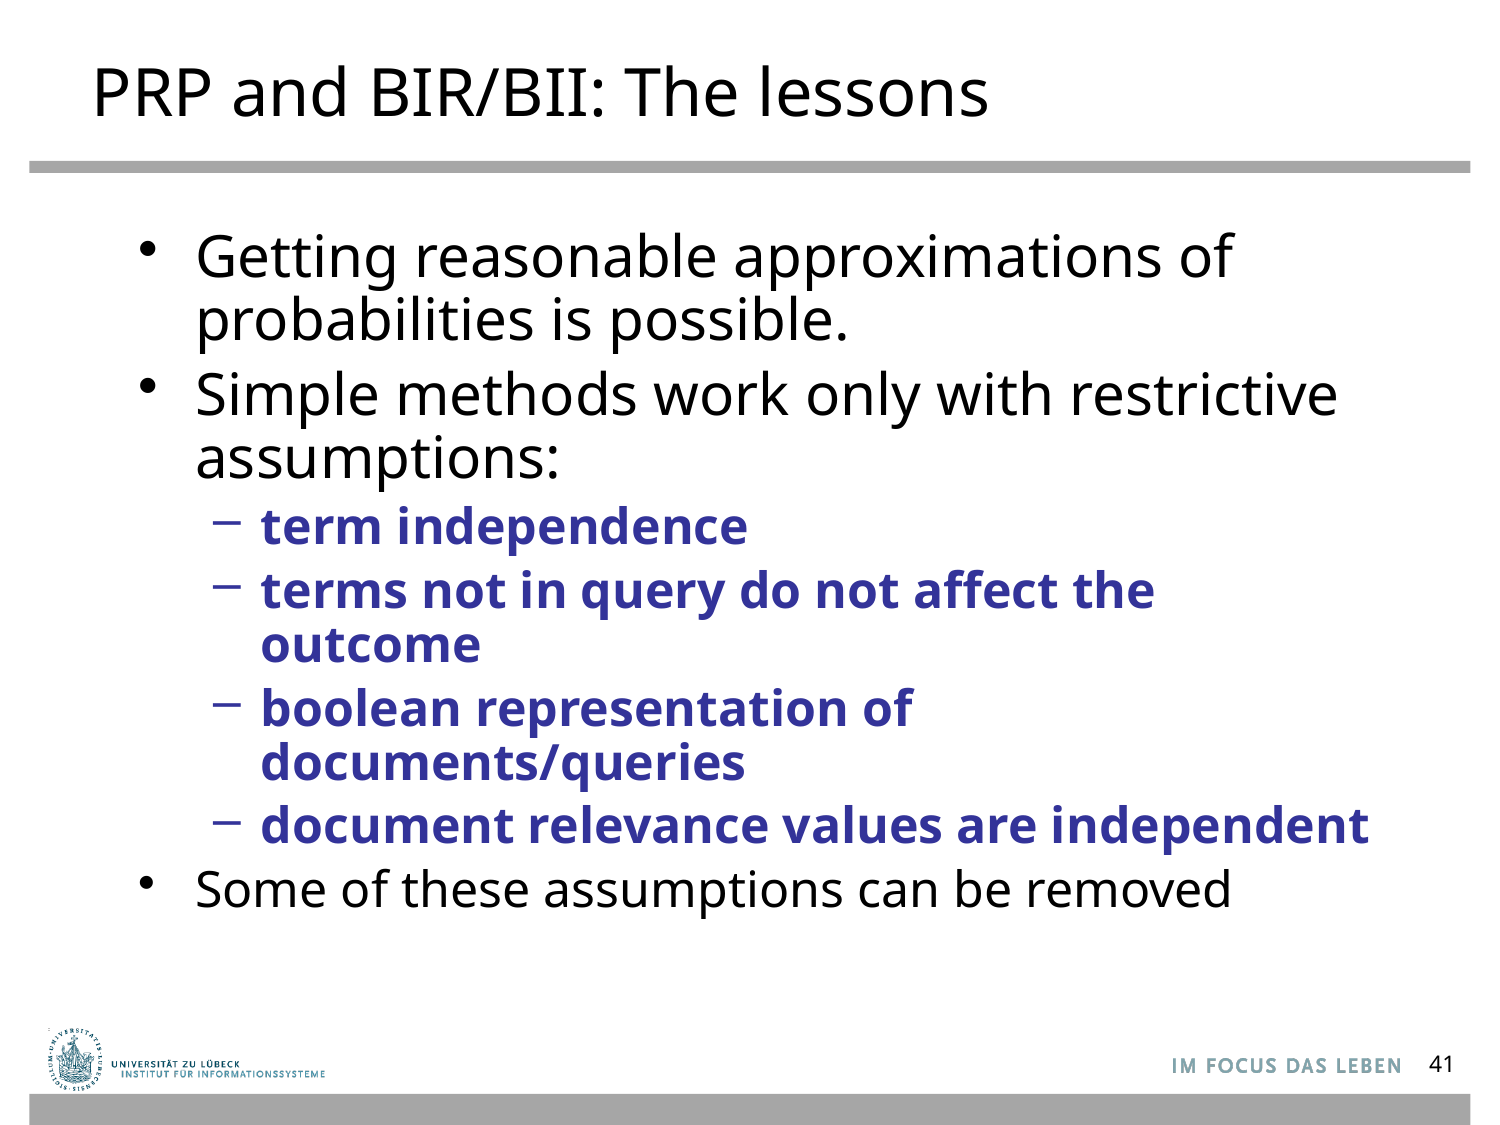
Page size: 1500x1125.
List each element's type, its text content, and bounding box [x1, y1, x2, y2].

list Getting reasonable approximations of probabilities is possible. Simple methods work only with restrictive assumptions: term independence terms not in query do not affect the outcome boolean representation of documents/queries document relevance values are independent Some of these assumptions can be removed [123, 219, 1399, 995]
title PRP and BIR/BII: The lessons [76, 42, 1427, 126]
slide_number 41 [1305, 1050, 1471, 1083]
picture [1173, 1058, 1305, 1073]
